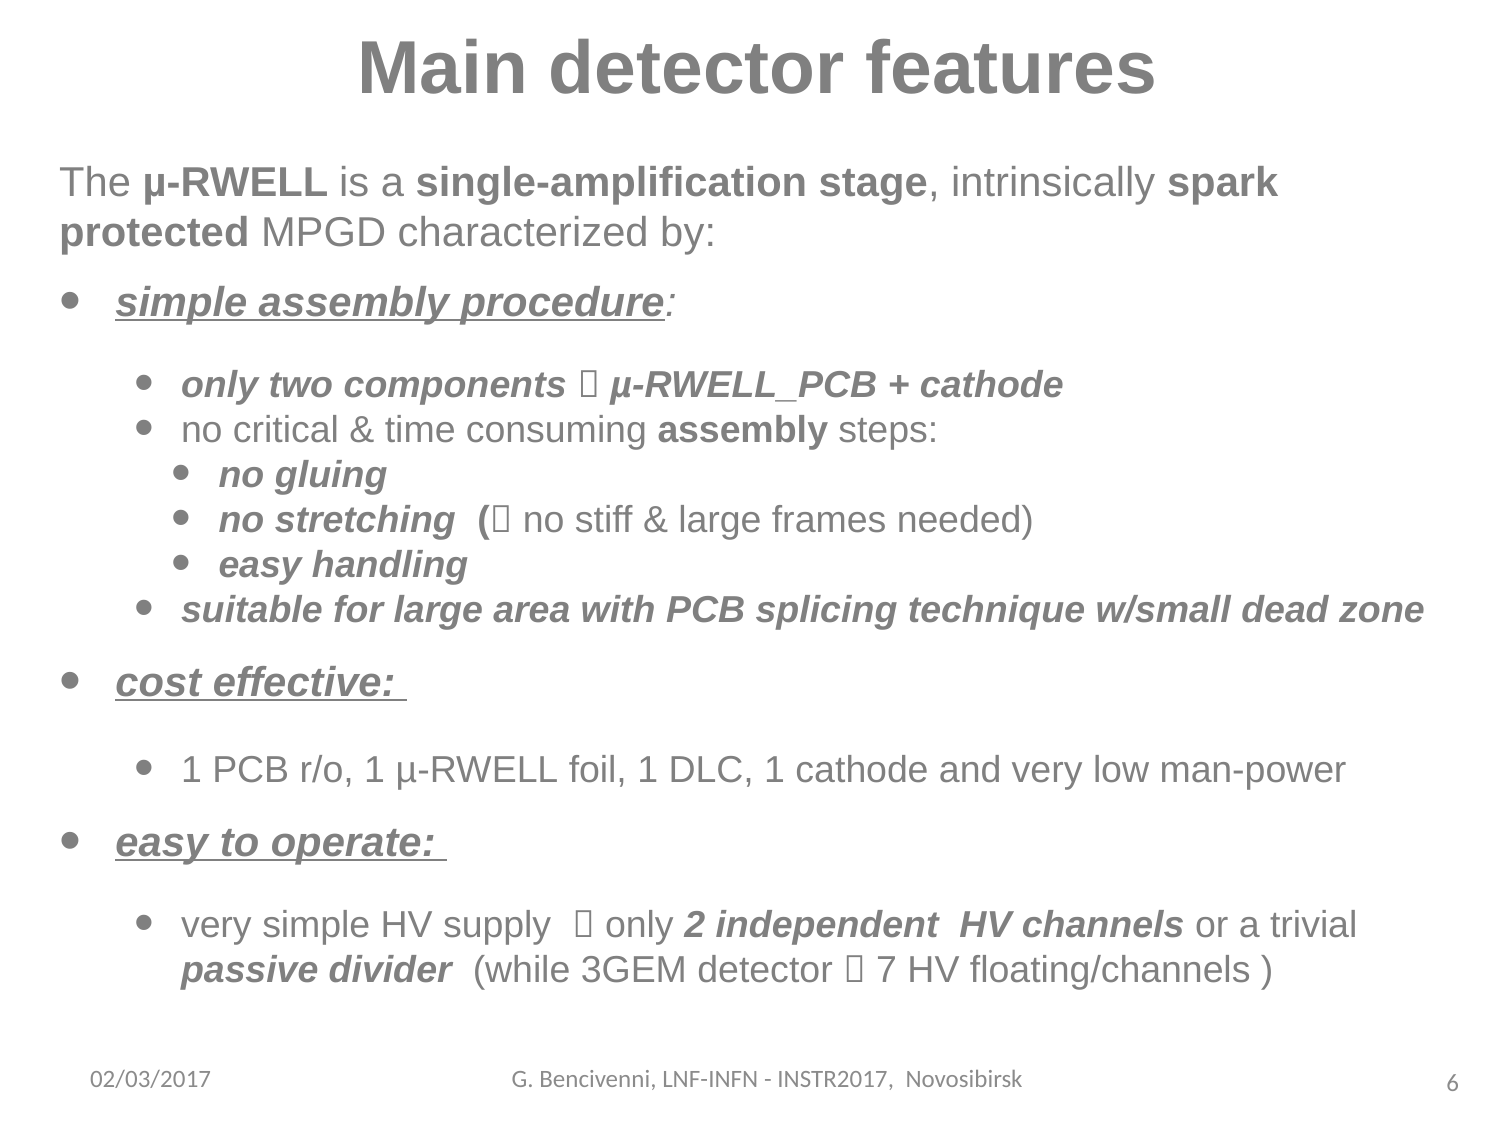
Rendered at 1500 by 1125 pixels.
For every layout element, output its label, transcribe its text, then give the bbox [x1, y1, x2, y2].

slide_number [75, 1047, 425, 1108]
slide_number 6 [1136, 1051, 1475, 1111]
text_box The µ-RWELL is a single-amplification stage, intrinsically spark protected MPGD characterized by: simple assembly procedure: only two components  µ-RWELL_PCB + cathode no critical & time consuming assembly steps: no gluing no stretching ( no stiff & large frames needed) easy handling suitable for large area with PCB splicing technique w/small dead zone cost effective: 1 PCB r/o, 1 µ-RWELL foil, 1 DLC, 1 cathode and very low man-power easy to operate: very simple HV supply  only 2 independent HV channels or a trivial passive divider (while 3GEM detector  7 HV floating/channels ) [44, 147, 1471, 998]
text_box Main detector features [342, 10, 1173, 116]
footer G. Bencivenni, LNF-INFN - INSTR2017, Novosibirsk [458, 1047, 1077, 1108]
